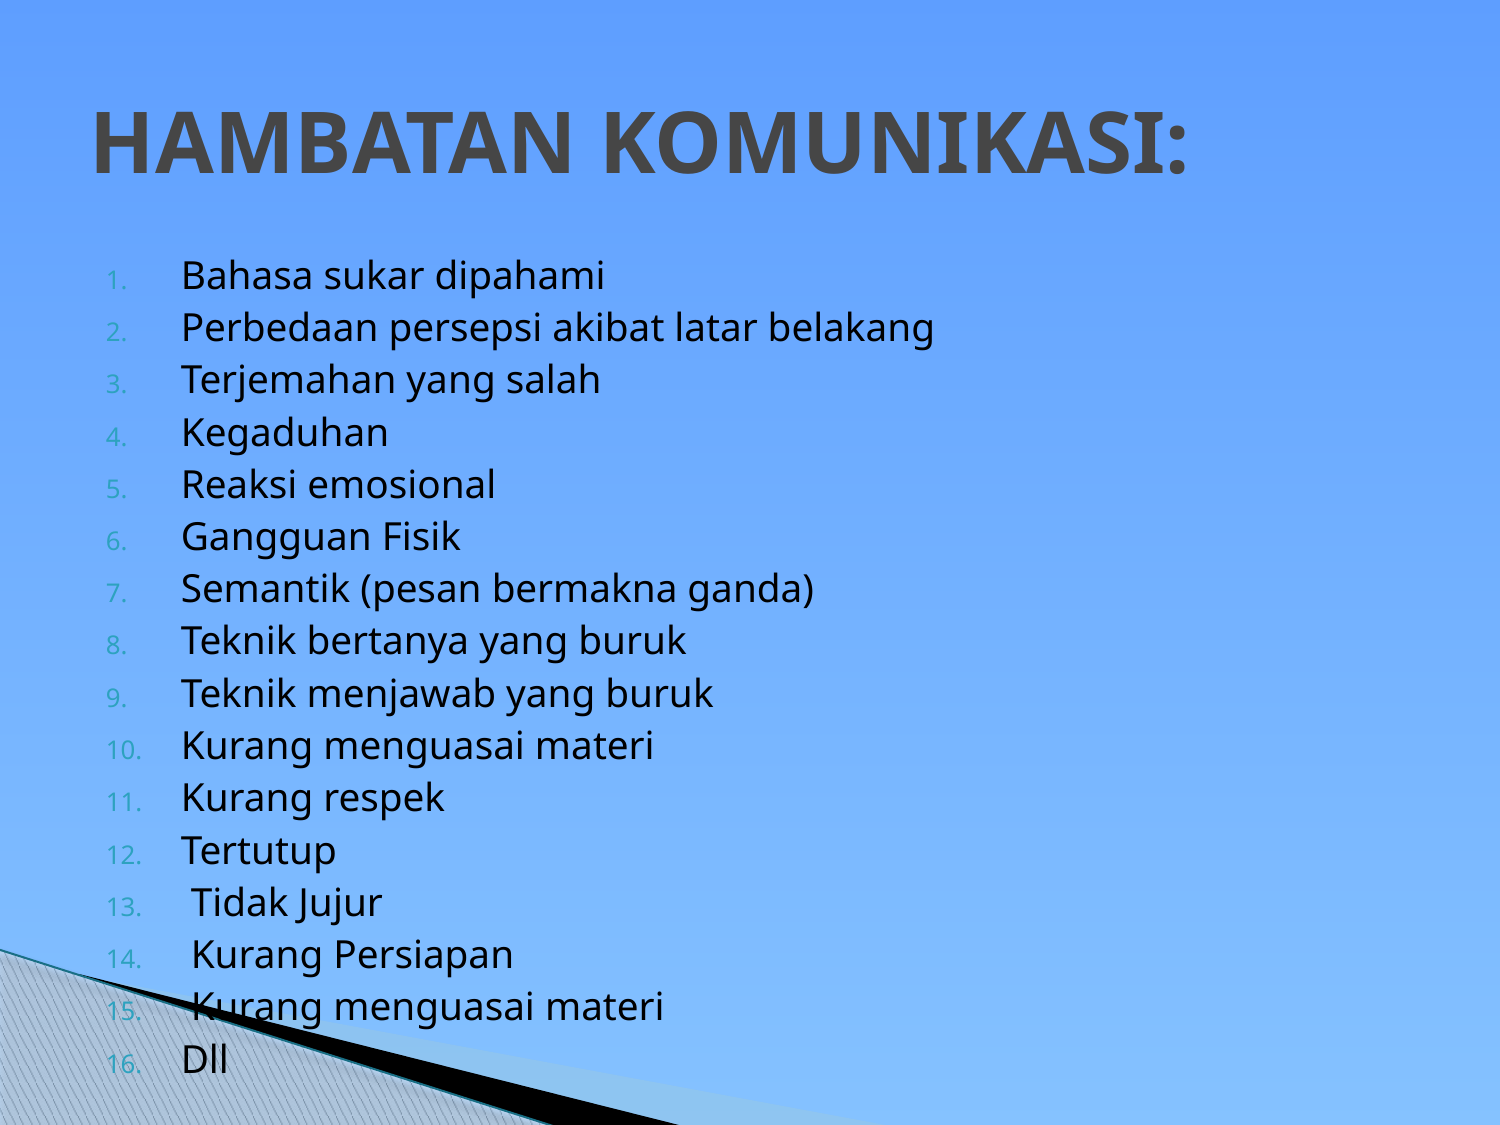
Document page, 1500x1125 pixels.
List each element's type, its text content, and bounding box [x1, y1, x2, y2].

list Bahasa sukar dipahami Perbedaan persepsi akibat latar belakang Terjemahan yang salah Kegaduhan Reaksi emosional Gangguan Fisik Semantik (pesan bermakna ganda) Teknik bertanya yang buruk Teknik menjawab yang buruk Kurang menguasai materi Kurang respek Tertutup Tidak Jujur Kurang Persiapan Kurang menguasai materi Dll [75, 243, 1425, 1090]
title hambatan komunikasi: [75, 45, 1425, 233]
